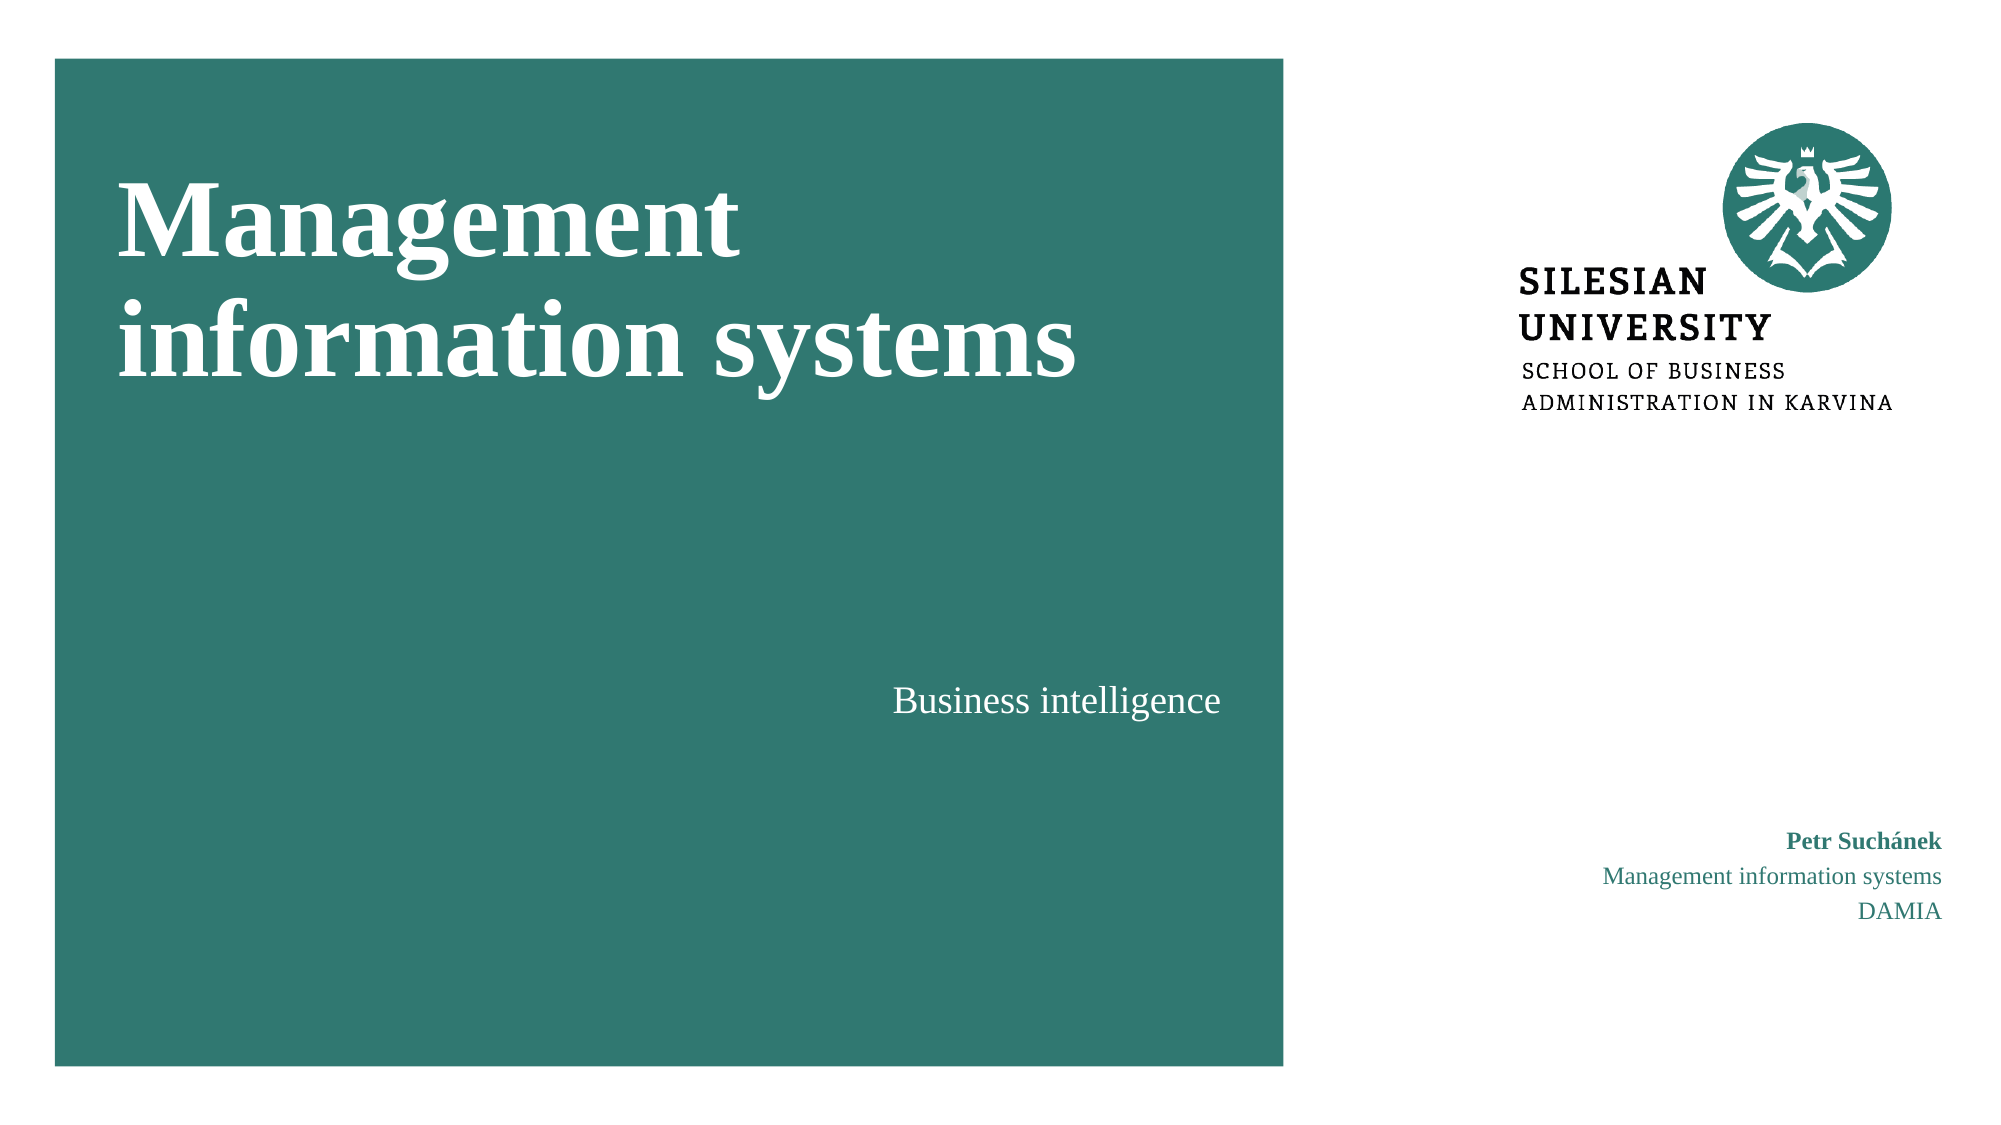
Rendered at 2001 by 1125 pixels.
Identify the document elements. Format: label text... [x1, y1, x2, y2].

picture [1519, 123, 1892, 410]
subtitle Business intelligence [385, 672, 1237, 846]
text_box [54, 57, 1284, 1068]
title Management information systems [102, 153, 1221, 626]
text_box Petr Suchánek Management information systems DAMIA [1521, 814, 1963, 1067]
